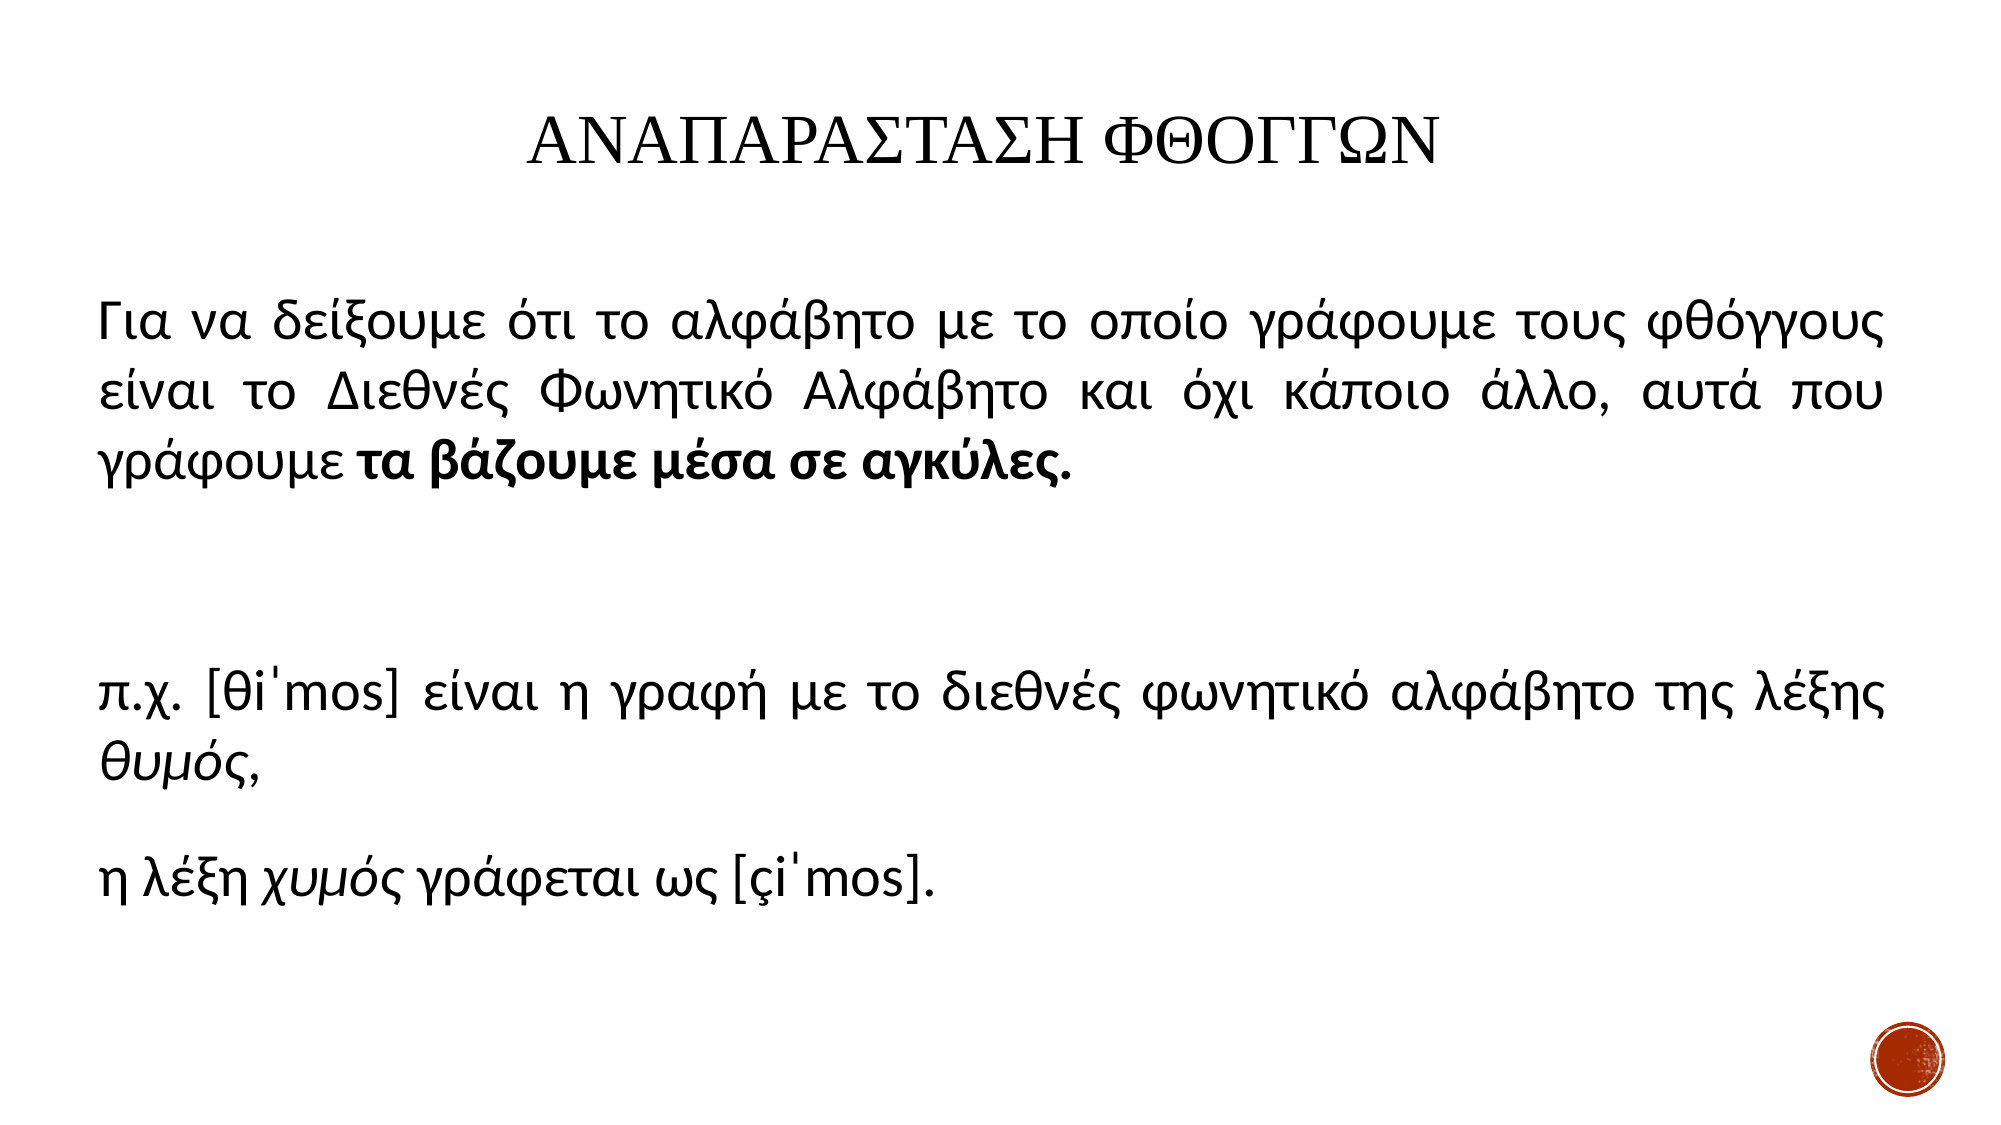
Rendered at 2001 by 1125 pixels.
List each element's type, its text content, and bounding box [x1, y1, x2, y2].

list Για να δείξουμε ότι το αλφάβητο με το οποίο γράφουμε τους φθόγγους είναι το Διεθνές Φωνητικό Αλφάβητο και όχι κάποιο άλλο, αυτά που γράφουμε τα βάζουμε μέσα σε αγκύλες. π.χ. [θiˈmos] είναι η γραφή με το διεθνές φωνητικό αλφάβητο της λέξης θυμός, η λέξη χυμός γράφεται ως [çiˈmos]. [83, 190, 1902, 1099]
title ΑΝΑΠΑΡΑΣΤΑΣΗ ΦΘΟΓΓΩΝ [511, 61, 1474, 190]
